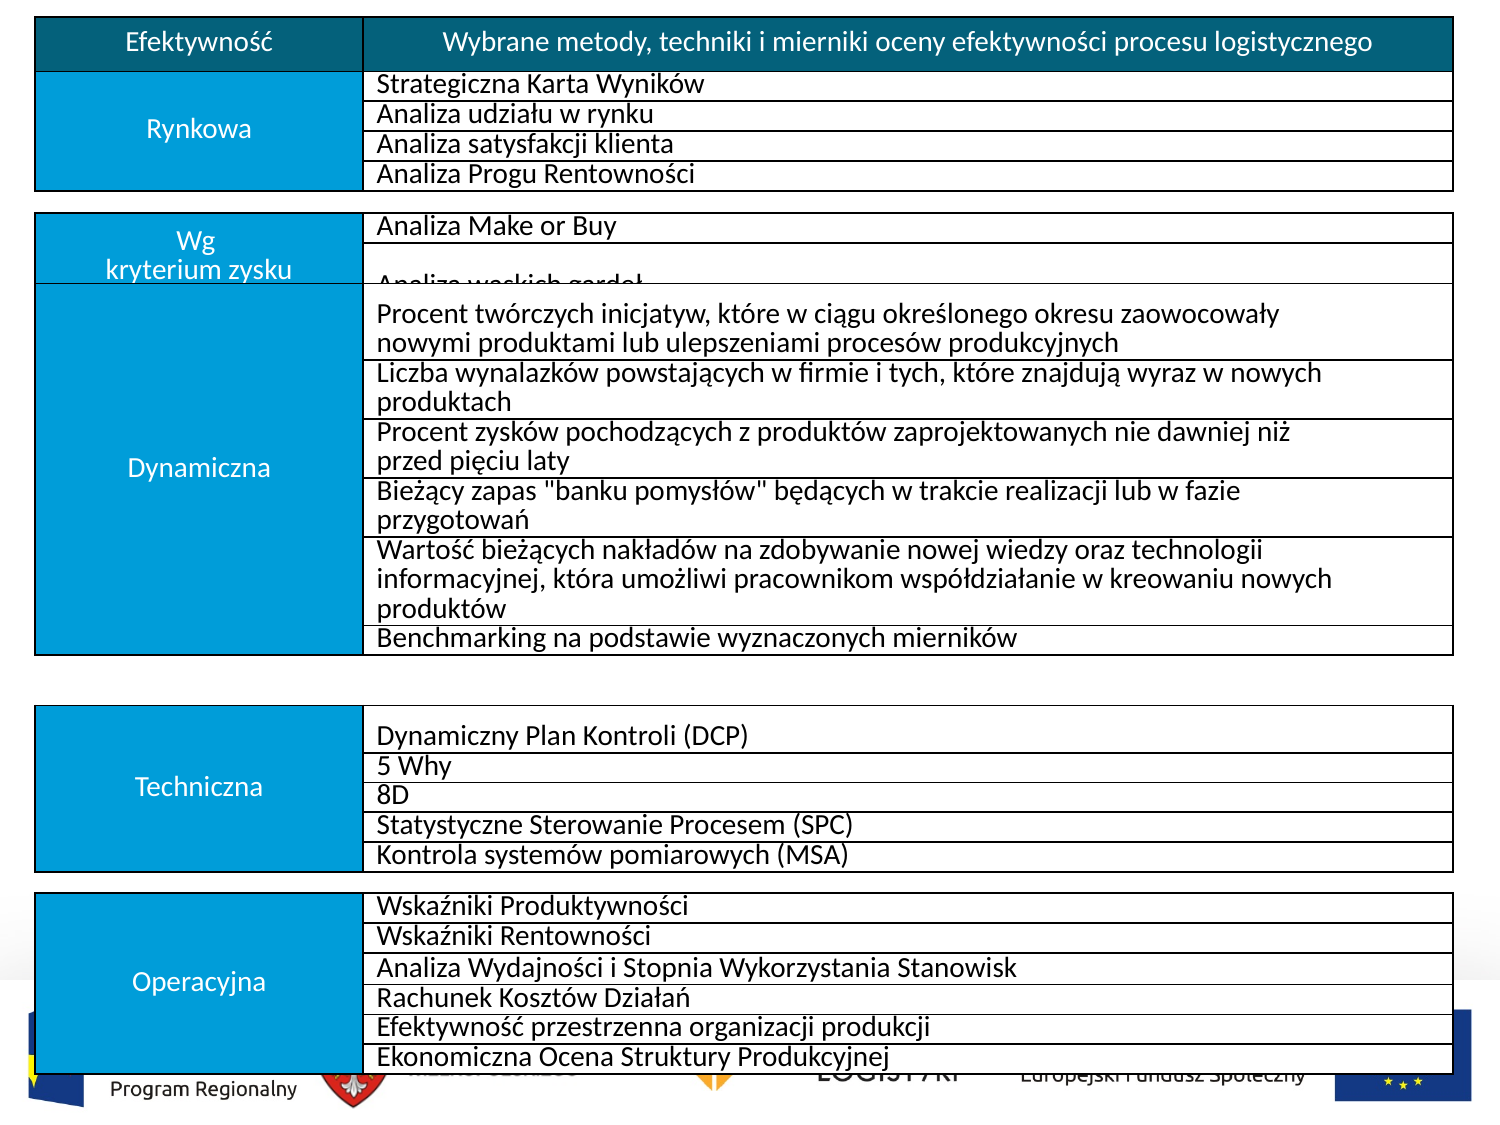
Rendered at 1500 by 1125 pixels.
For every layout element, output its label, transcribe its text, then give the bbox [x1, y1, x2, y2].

table_cell Benchmarking na podstawie wyznaczonych mierników [364, 626, 1452, 654]
table_header Efektywność [36, 18, 362, 71]
table_header Dynamiczna [36, 284, 362, 654]
table_header Wskaźniki Produktywności [364, 894, 1452, 922]
table_cell Analiza Wydajności i Stopnia Wykorzystania Stanowisk [364, 954, 1452, 984]
table_header Procent twórczych inicjatyw, które w ciągu określonego okresu zaowocowały nowymi produktami lub ulepszeniami procesów produkcyjnych [364, 284, 1452, 359]
table_cell Ekonomiczna Ocena Struktury Produkcyjnej [364, 1045, 1452, 1073]
table_header Dynamiczny Plan Kontroli (DCP) [364, 706, 1452, 752]
table_cell Bieżący zapas "banku pomysłów" będących w trakcie realizacji lub w fazie przygotowań [364, 479, 1452, 536]
table_header Wybrane metody, techniki i mierniki oceny efektywności procesu logistycznego [364, 18, 1452, 71]
table_header Analiza Make or Buy [364, 214, 1452, 242]
picture [0, 0, 1500, 1125]
table_cell Kontrola systemów pomiarowych (MSA) [364, 843, 1452, 871]
table_cell Analiza udziału w rynku [364, 102, 1452, 130]
table_cell Rynkowa [36, 72, 362, 190]
table_cell Wskaźniki Rentowności [364, 924, 1452, 952]
table_cell Efektywność przestrzenna organizacji produkcji [364, 1015, 1452, 1043]
table_cell Rachunek Kosztów Działań [364, 985, 1452, 1014]
table_header Wg kryterium zysku [36, 214, 362, 283]
table_cell 5 Why [364, 754, 1452, 782]
table_cell Wartość bieżących nakładów na zdobywanie nowej wiedzy oraz technologii informacyjnej, która umożliwi pracownikom współdziałanie w kreowaniu nowych produktów [364, 538, 1452, 625]
table_cell Statystyczne Sterowanie Procesem (SPC) [364, 813, 1452, 841]
table_cell 8D [364, 783, 1452, 811]
table_header Techniczna [36, 706, 362, 871]
table_cell Analiza satysfakcji klienta [364, 132, 1452, 160]
table_cell Liczba wynalazków powstających w firmie i tych, które znajdują wyraz w nowych produktach [364, 361, 1452, 418]
table_cell Analiza wąskich gardeł [364, 244, 1452, 283]
table_cell Procent zysków pochodzących z produktów zaprojektowanych nie dawniej niż przed pięciu laty [364, 420, 1452, 477]
table_cell Strategiczna Karta Wyników [364, 72, 1452, 100]
table_header Operacyjna [36, 894, 362, 1073]
table_cell Analiza Progu Rentowności [364, 162, 1452, 190]
